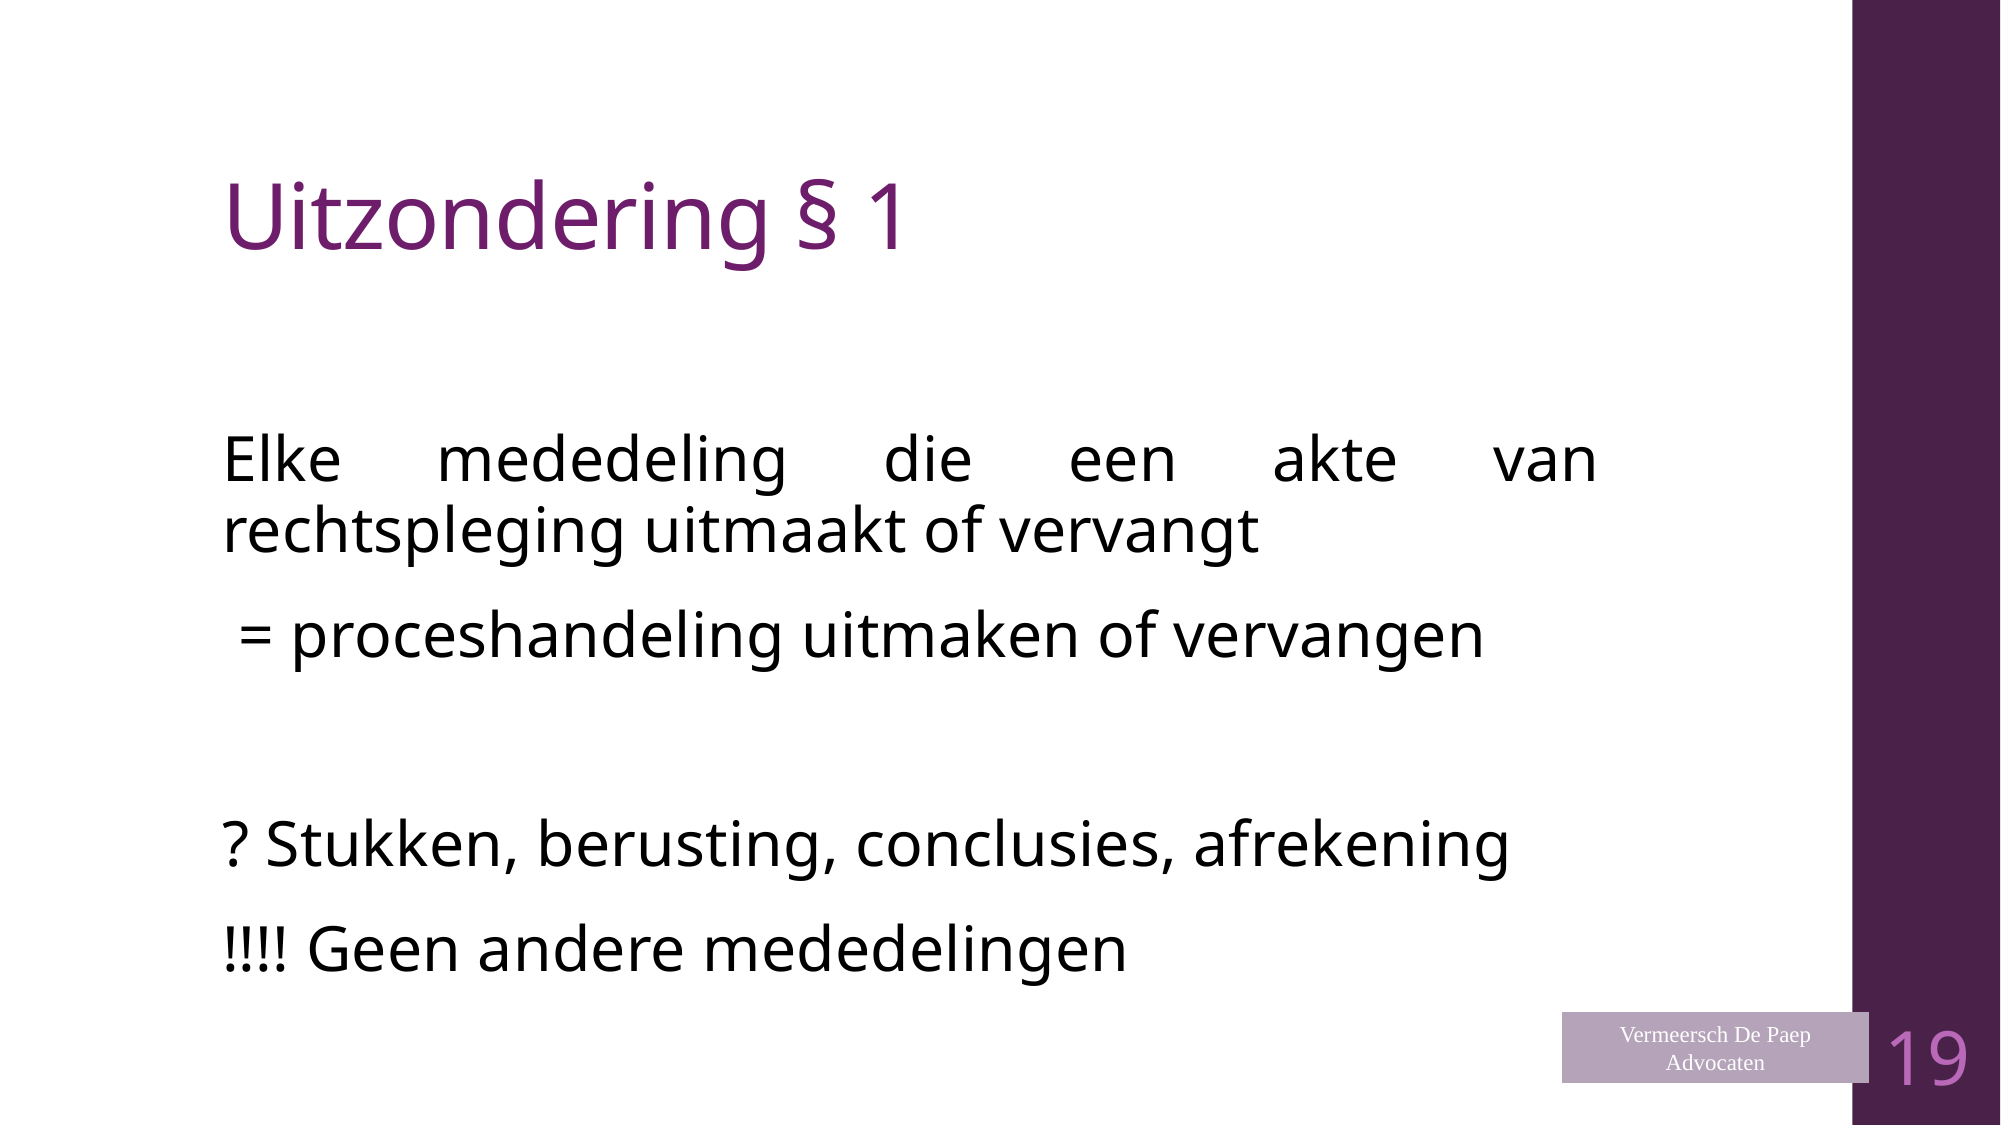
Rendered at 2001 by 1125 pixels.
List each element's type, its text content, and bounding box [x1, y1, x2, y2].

list Elke mededeling die een akte van rechtspleging uitmaakt of vervangt = proceshandeling uitmaken of vervangen ? Stukken, berusting, conclusies, afrekening !!!! Geen andere mededelingen [206, 334, 1617, 1048]
title Uitzondering § 1 [206, 60, 1797, 278]
slide_number 19 [1852, 1012, 2000, 1110]
text_box Vermeersch De Paep Advocaten [1562, 1012, 1869, 1083]
